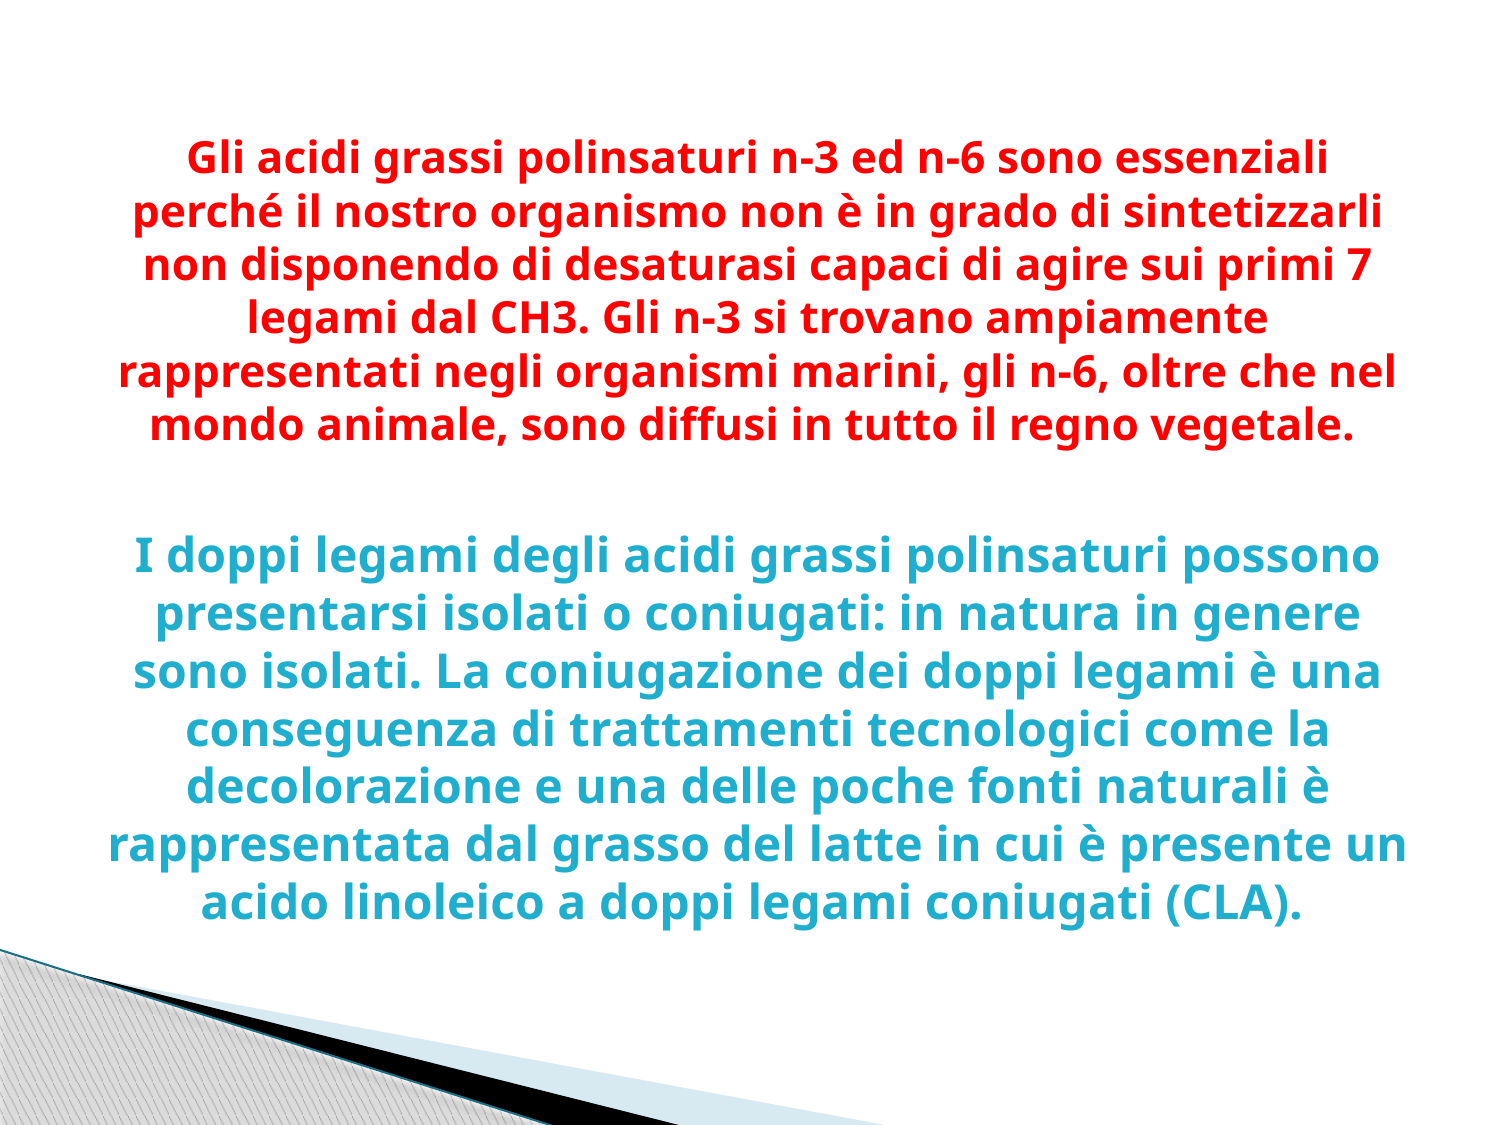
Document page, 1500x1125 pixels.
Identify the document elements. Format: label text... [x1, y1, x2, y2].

list Gli acidi grassi polinsaturi n-3 ed n-6 sono essenziali perché il nostro organismo non è in grado di sintetizzarli non disponendo di desaturasi capaci di agire sui primi 7 legami dal CH3. Gli n-3 si trovano ampiamente rappresentati negli organismi marini, gli n-6, oltre che nel mondo animale, sono diffusi in tutto il regno vegetale. I doppi legami degli acidi grassi polinsaturi possono presentarsi isolati o coniugati: in natura in genere sono isolati. La coniugazione dei doppi legami è una conseguenza di trattamenti tecnologici come la decolorazione e una delle poche fonti naturali è rappresentata dal grasso del latte in cui è presente un acido linoleico a doppi legami coniugati (CLA). [75, 54, 1425, 986]
